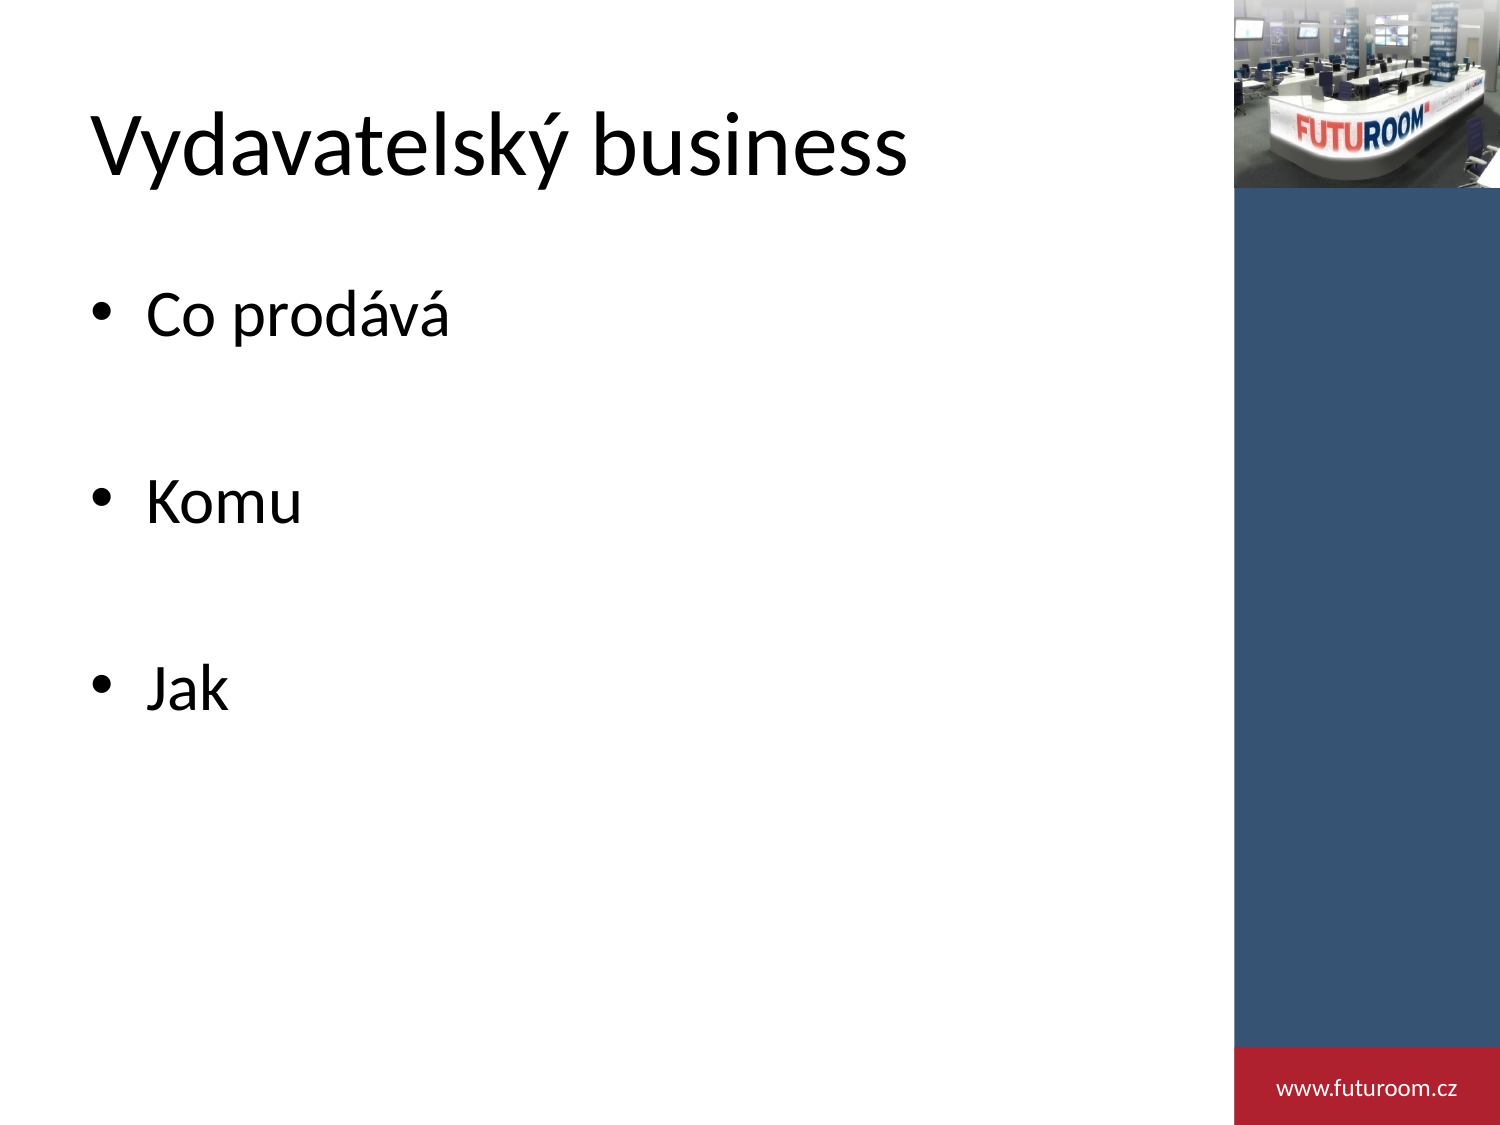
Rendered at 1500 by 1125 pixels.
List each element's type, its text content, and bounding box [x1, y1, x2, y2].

text_box [1232, 195, 1500, 1045]
picture [1234, 0, 1500, 188]
text_box www.futuroom.cz [1232, 1045, 1500, 1125]
title Vydavatelský business [74, 44, 1232, 233]
list Co prodává Komu Jak [74, 262, 1232, 1006]
